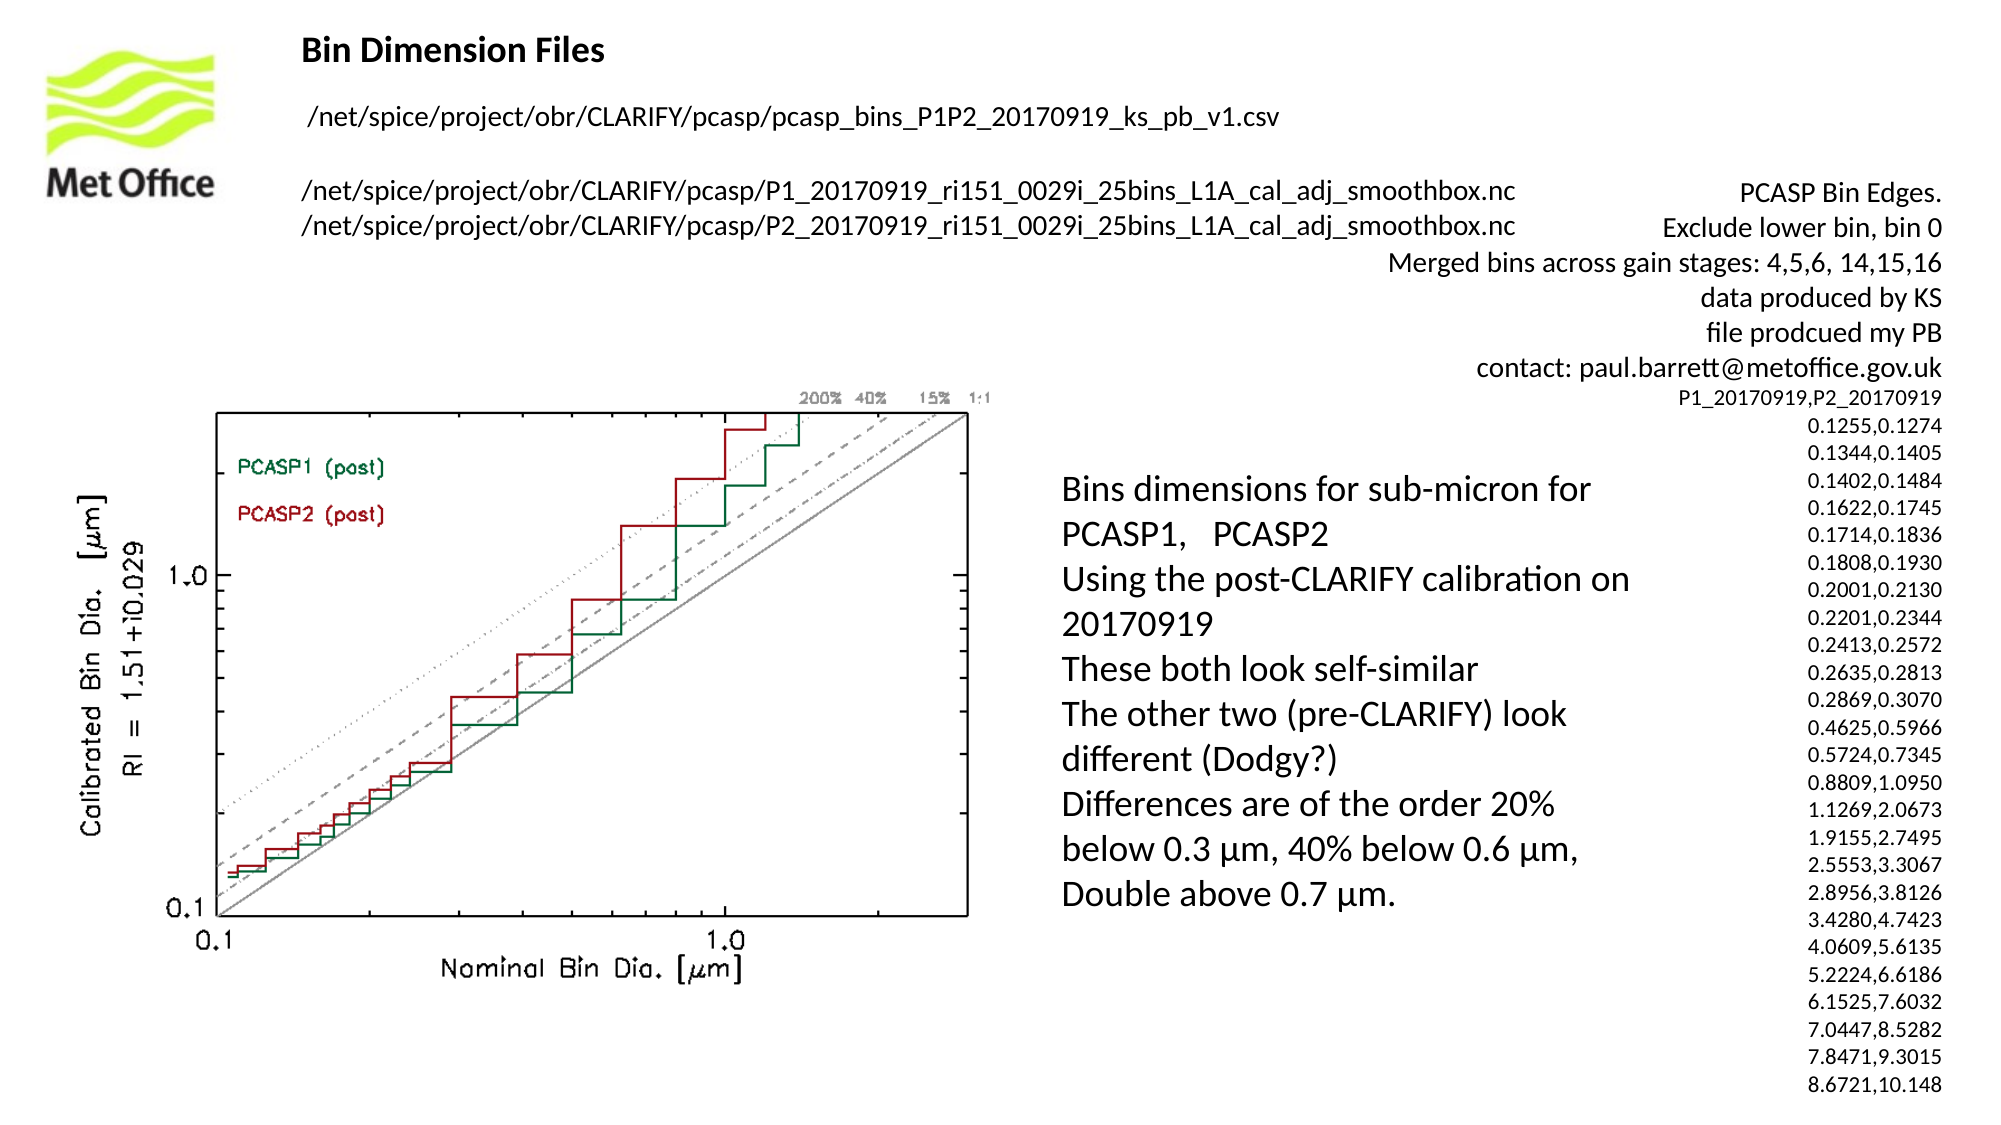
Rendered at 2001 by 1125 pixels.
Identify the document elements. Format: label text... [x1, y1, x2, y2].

text_box /net/spice/project/obr/CLARIFY/pcasp/pcasp_bins_P1P2_20170919_ks_pb_v1.csv [292, 89, 1296, 140]
text_box /net/spice/project/obr/CLARIFY/pcasp/P1_20170919_ri151_0029i_25bins_L1A_cal_adj_smoothbox.nc /net/spice/project/obr/CLARIFY/pcasp/P2_20170919_ri151_0029i_25bins_L1A_cal_adj_smoothbox.nc [286, 163, 1918, 249]
text_box PCASP Bin Edges. Exclude lower bin, bin 0 Merged bins across gain stages: 4,5,6, 14,15,16 data produced by KS file prodcued my PB contact: paul.barrett@metoffice.gov.uk P1_20170919,P2_20170919 0.1255,0.1274 0.1344,0.1405 0.1402,0.1484 0.1622,0.1745 0.1714,0.1836 0.1808,0.1930 0.2001,0.2130 0.2201,0.2344 0.2413,0.2572 0.2635,0.2813 0.2869,0.3070 0.4625,0.5966 0.5724,0.7345 0.8809,1.0950 1.1269,2.0673 1.9155,2.7495 2.5553,3.3067 2.8956,3.8126 3.4280,4.7423 4.0609,5.6135 5.2224,6.6186 6.1525,7.6032 7.0447,8.5282 7.8471,9.3015 8.6721,10.148 [1074, 165, 1958, 1105]
picture [2, 346, 1076, 1018]
text_box Bin Dimension Files [286, 17, 914, 78]
picture [20, 22, 242, 226]
